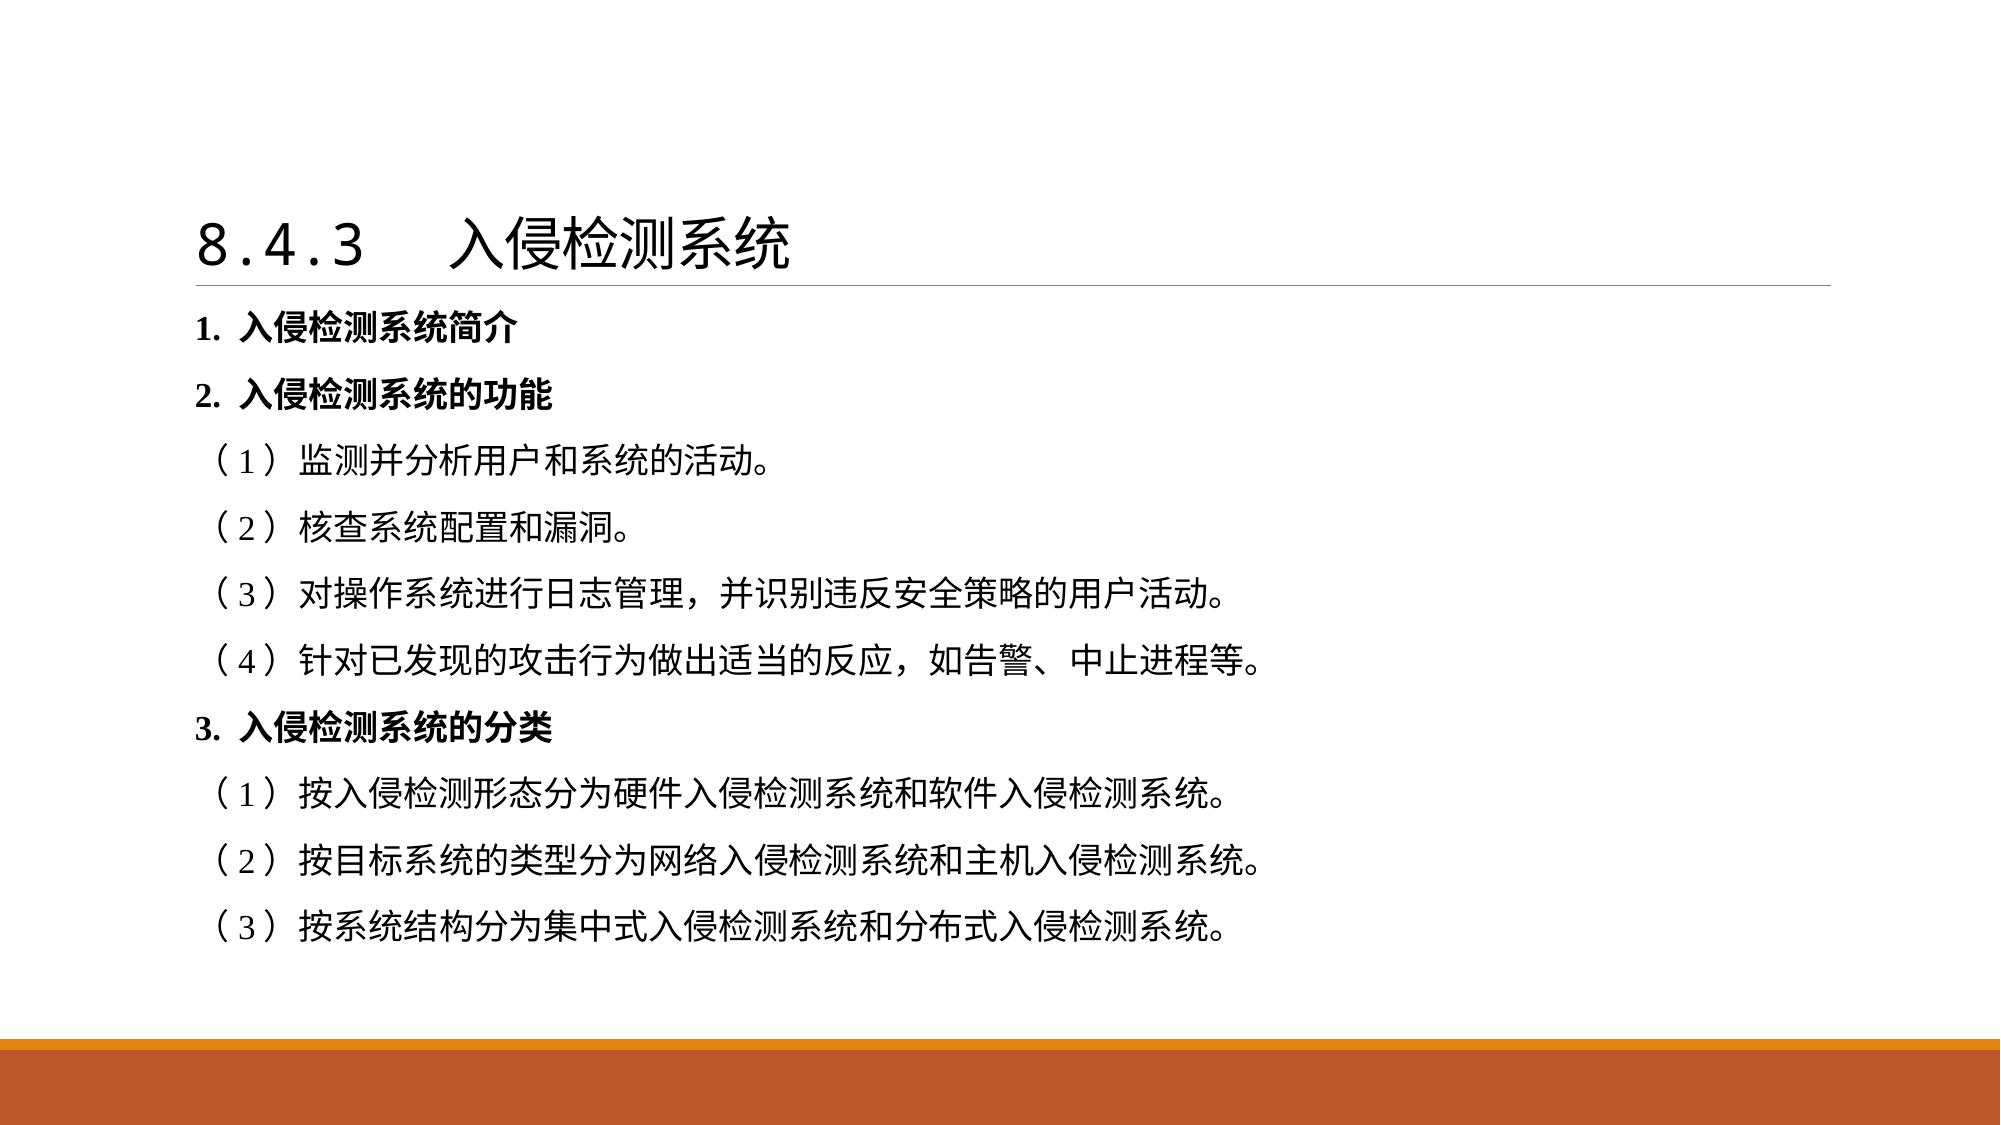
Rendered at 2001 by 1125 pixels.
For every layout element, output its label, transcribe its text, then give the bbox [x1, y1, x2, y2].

title 8.4.3 入侵检测系统 [180, 47, 1830, 285]
list 1. 入侵检测系统简介 2. 入侵检测系统的功能 （1）监测并分析用户和系统的活动。 （2）核查系统配置和漏洞。 （3）对操作系统进行日志管理，并识别违反安全策略的用户活动。 （4）针对已发现的攻击行为做出适当的反应，如告警、中止进程等。 3. 入侵检测系统的分类 （1）按入侵检测形态分为硬件入侵检测系统和软件入侵检测系统。 （2）按目标系统的类型分为网络入侵检测系统和主机入侵检测系统。 （3）按系统结构分为集中式入侵检测系统和分布式入侵检测系统。 [180, 302, 1830, 963]
